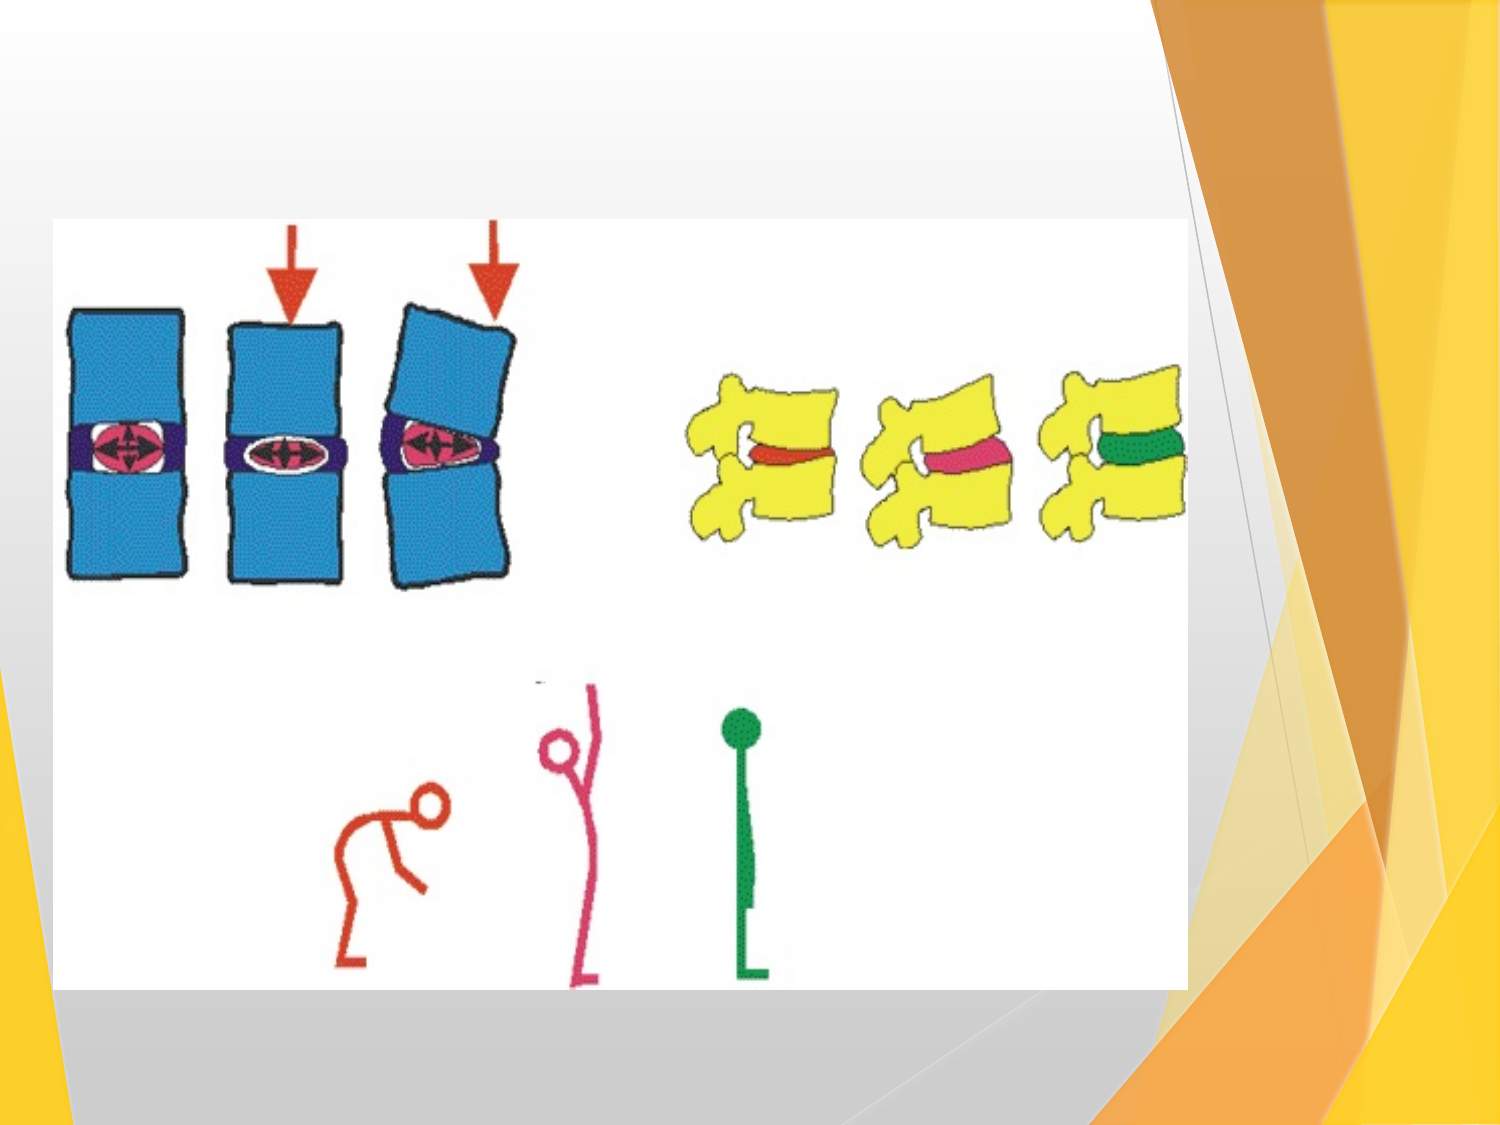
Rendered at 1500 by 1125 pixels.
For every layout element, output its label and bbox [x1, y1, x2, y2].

list [52, 219, 1188, 990]
